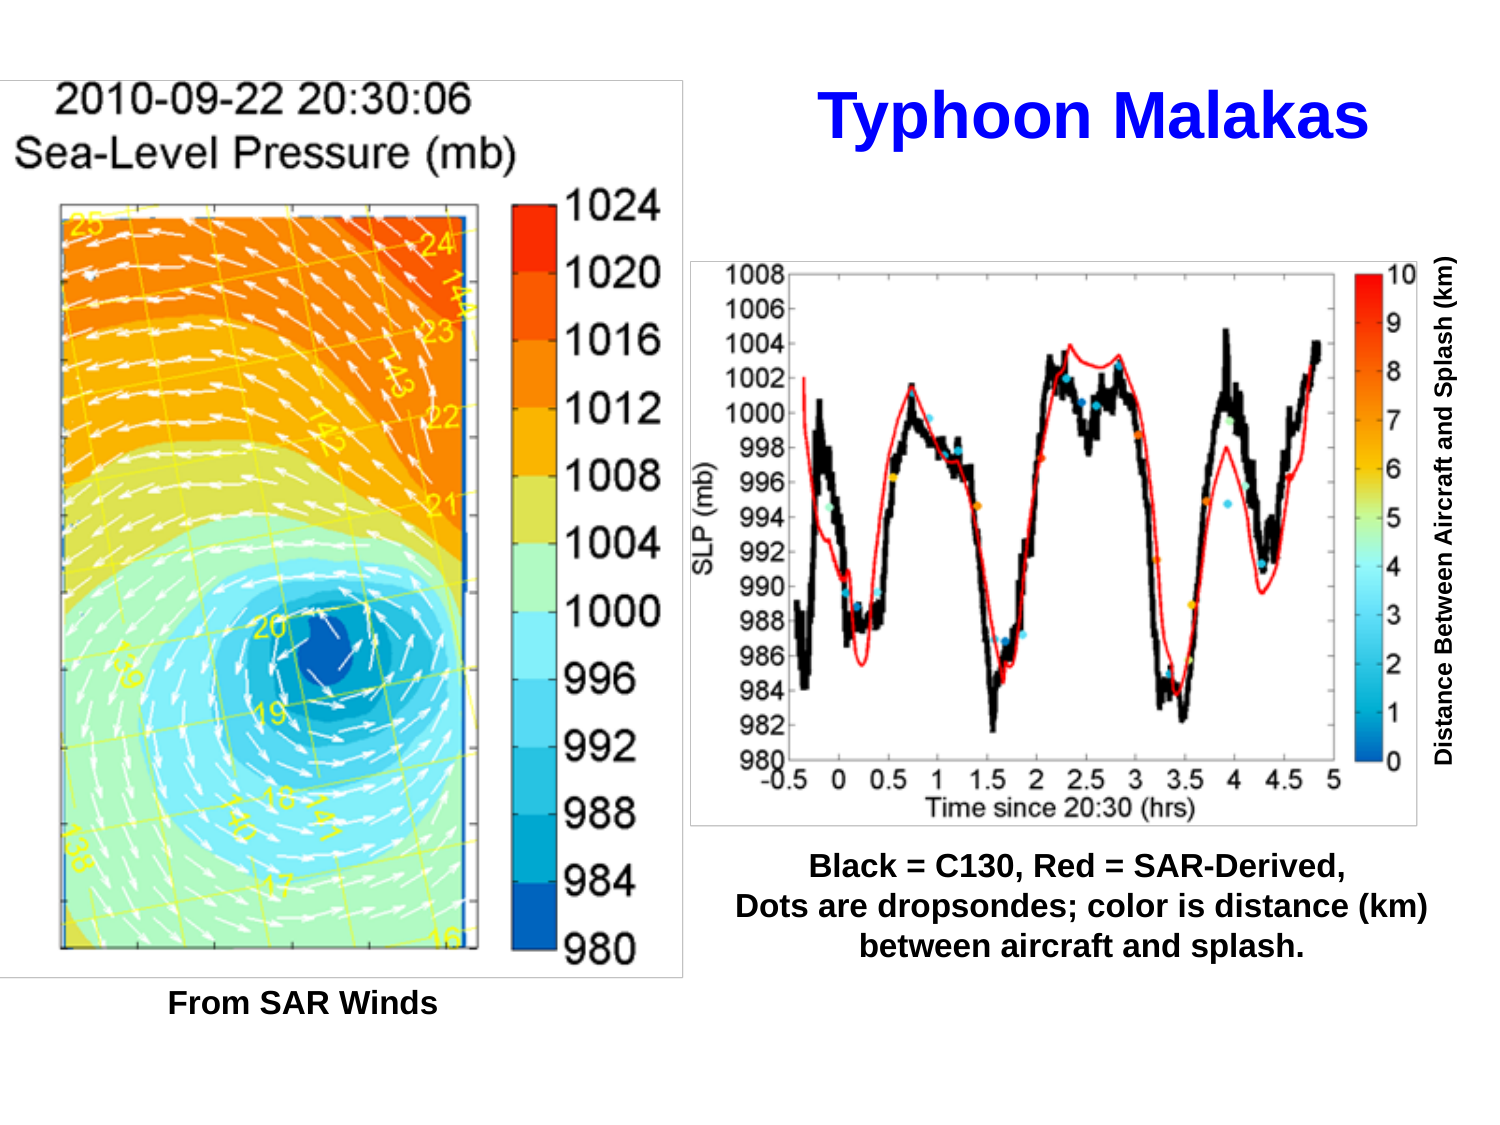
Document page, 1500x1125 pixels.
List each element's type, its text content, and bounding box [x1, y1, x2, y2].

picture [0, 76, 685, 980]
text_box Typhoon Malakas [802, 64, 1387, 160]
text_box Black = C130, Red = SAR-Derived, Dots are dropsondes; color is distance (km) between aircraft and splash. [703, 836, 1461, 972]
text_box From SAR Winds [153, 988, 454, 1029]
picture [686, 257, 1420, 828]
text_box Distance Between Aircraft and Splash (km) [1419, 241, 1465, 782]
